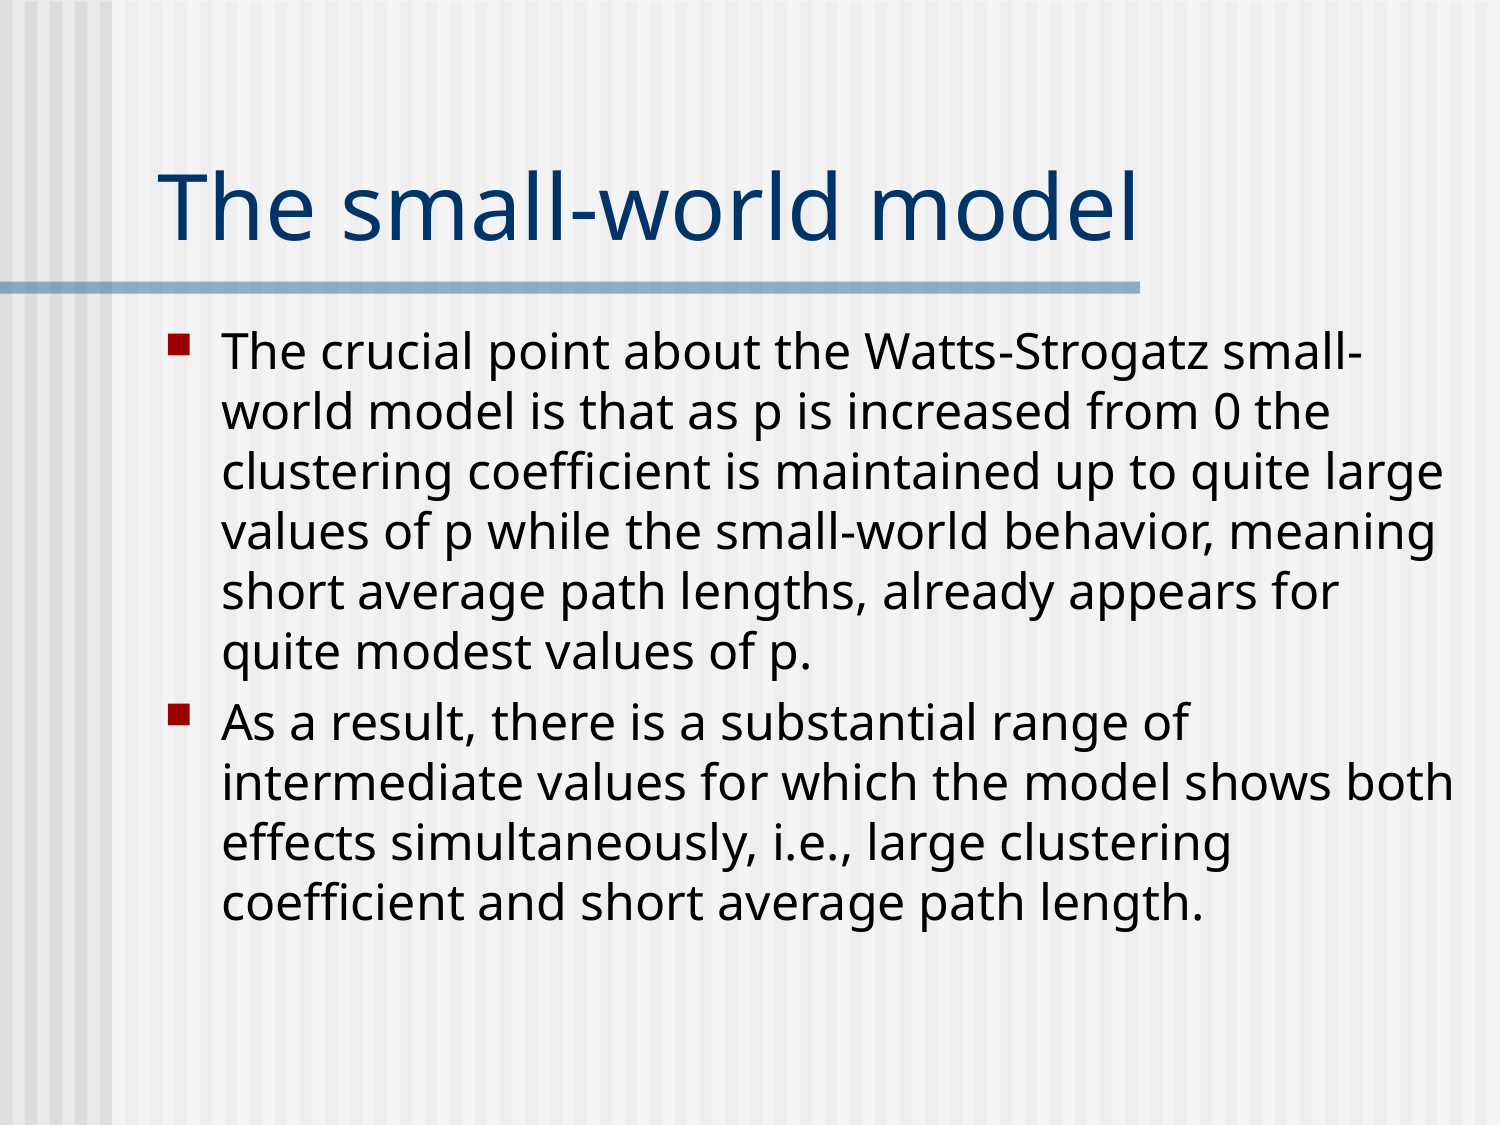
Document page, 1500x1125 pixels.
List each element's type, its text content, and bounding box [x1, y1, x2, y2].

list The crucial point about the Watts-Strogatz small-world model is that as p is increased from 0 the clustering coefficient is maintained up to quite large values of p while the small-world behavior, meaning short average path lengths, already appears for quite modest values of p. As a result, there is a substantial range of intermediate values for which the model shows both effects simultaneously, i.e., large clustering coefficient and short average path length. [149, 312, 1481, 1001]
title The small-world model [142, 139, 1483, 267]
